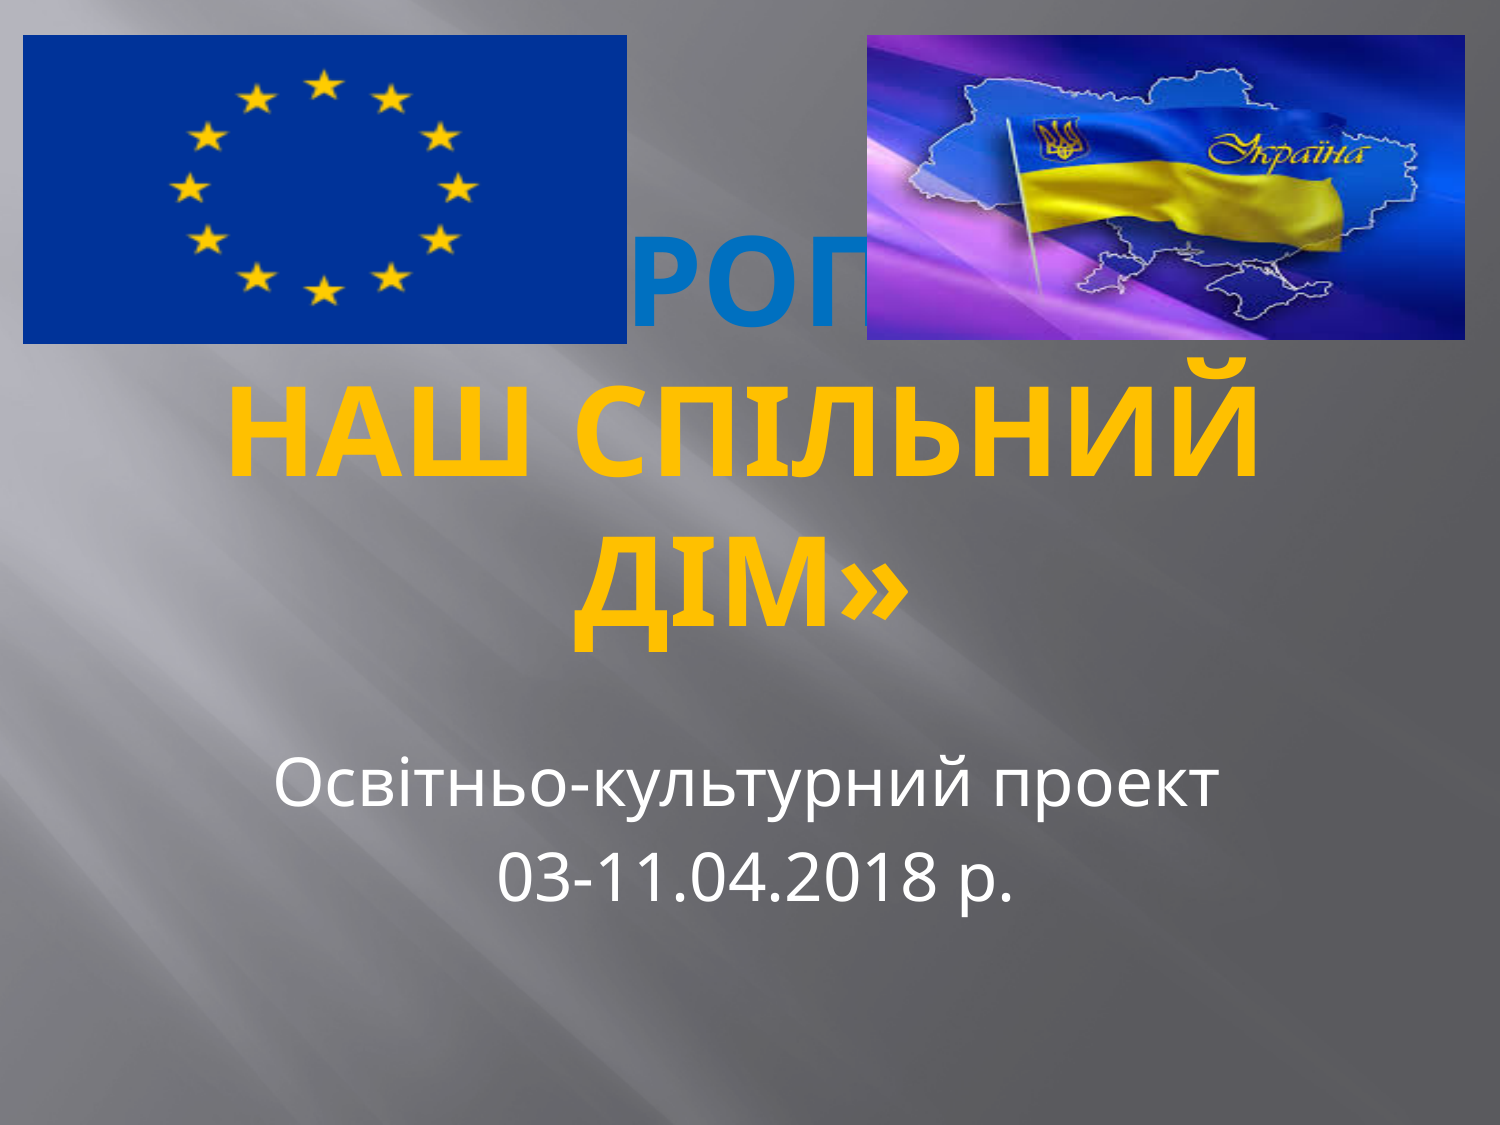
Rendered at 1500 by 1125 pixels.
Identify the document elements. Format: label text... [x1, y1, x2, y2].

picture [23, 34, 627, 344]
title «Європа – наш спільний дім» [35, 410, 1454, 652]
subtitle Освітньо-культурний проект 03-11.04.2018 р. [58, 637, 1454, 925]
picture [866, 34, 1465, 341]
